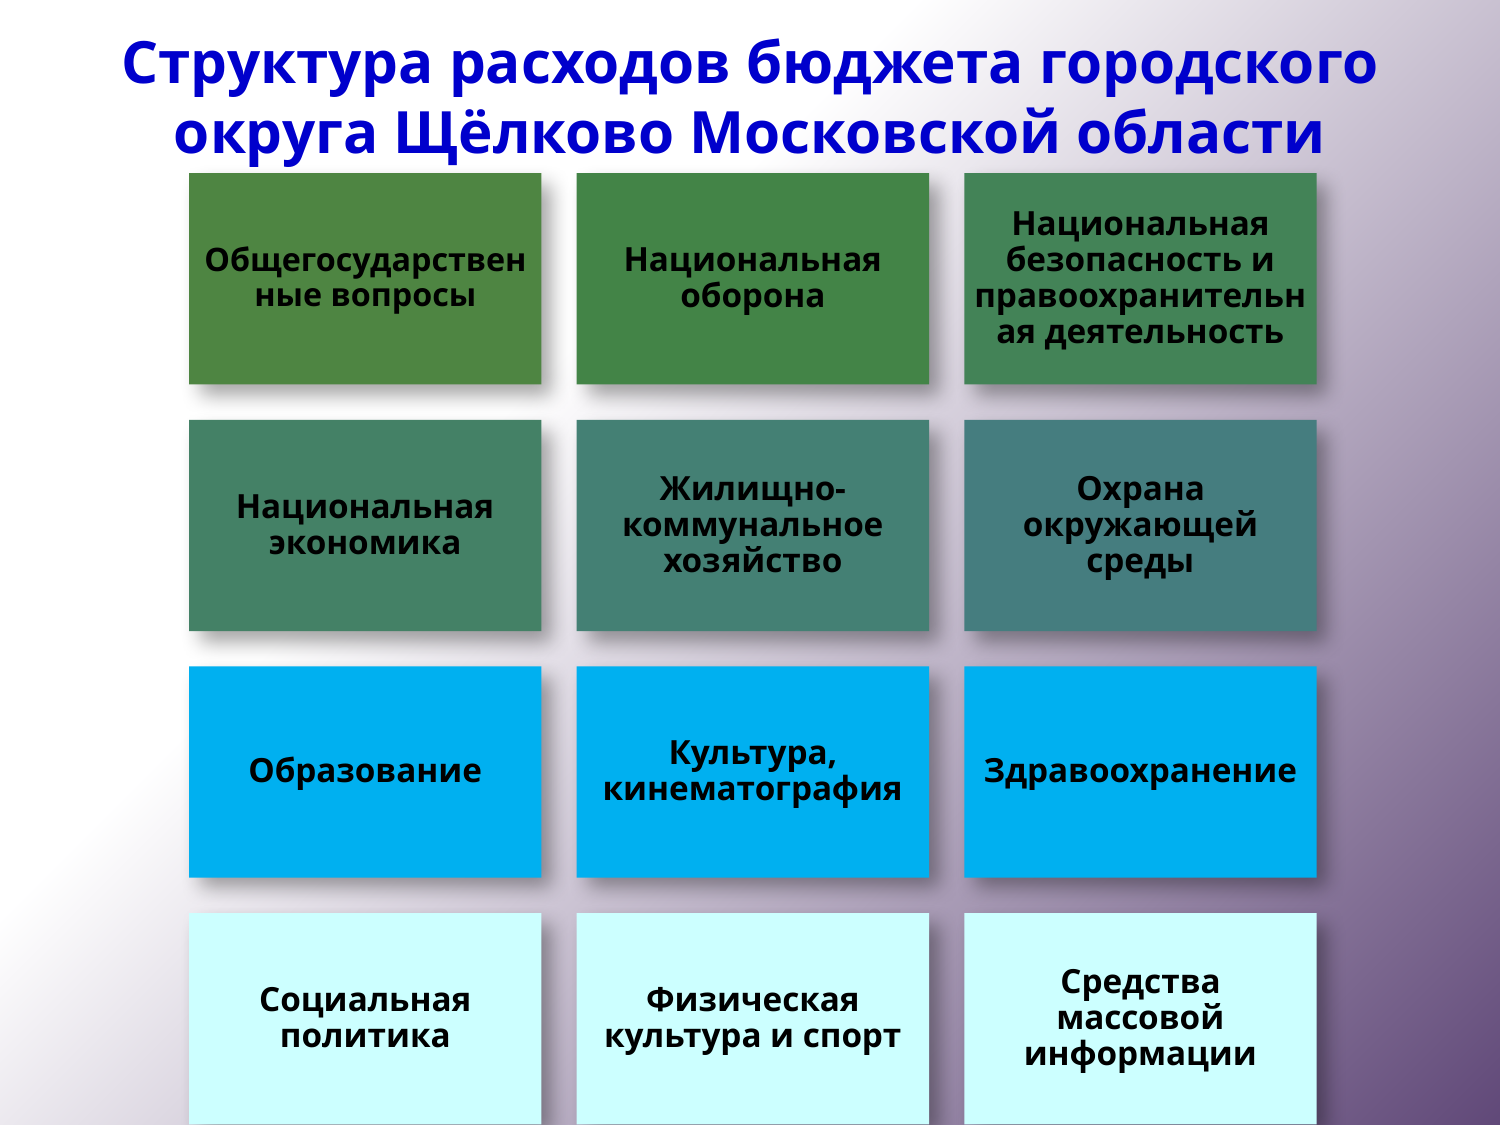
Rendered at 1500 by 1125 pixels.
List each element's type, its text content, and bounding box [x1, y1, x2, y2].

title Структура расходов бюджета городского округа Щёлково Московской области [0, 1, 1500, 189]
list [5, 172, 1500, 1125]
